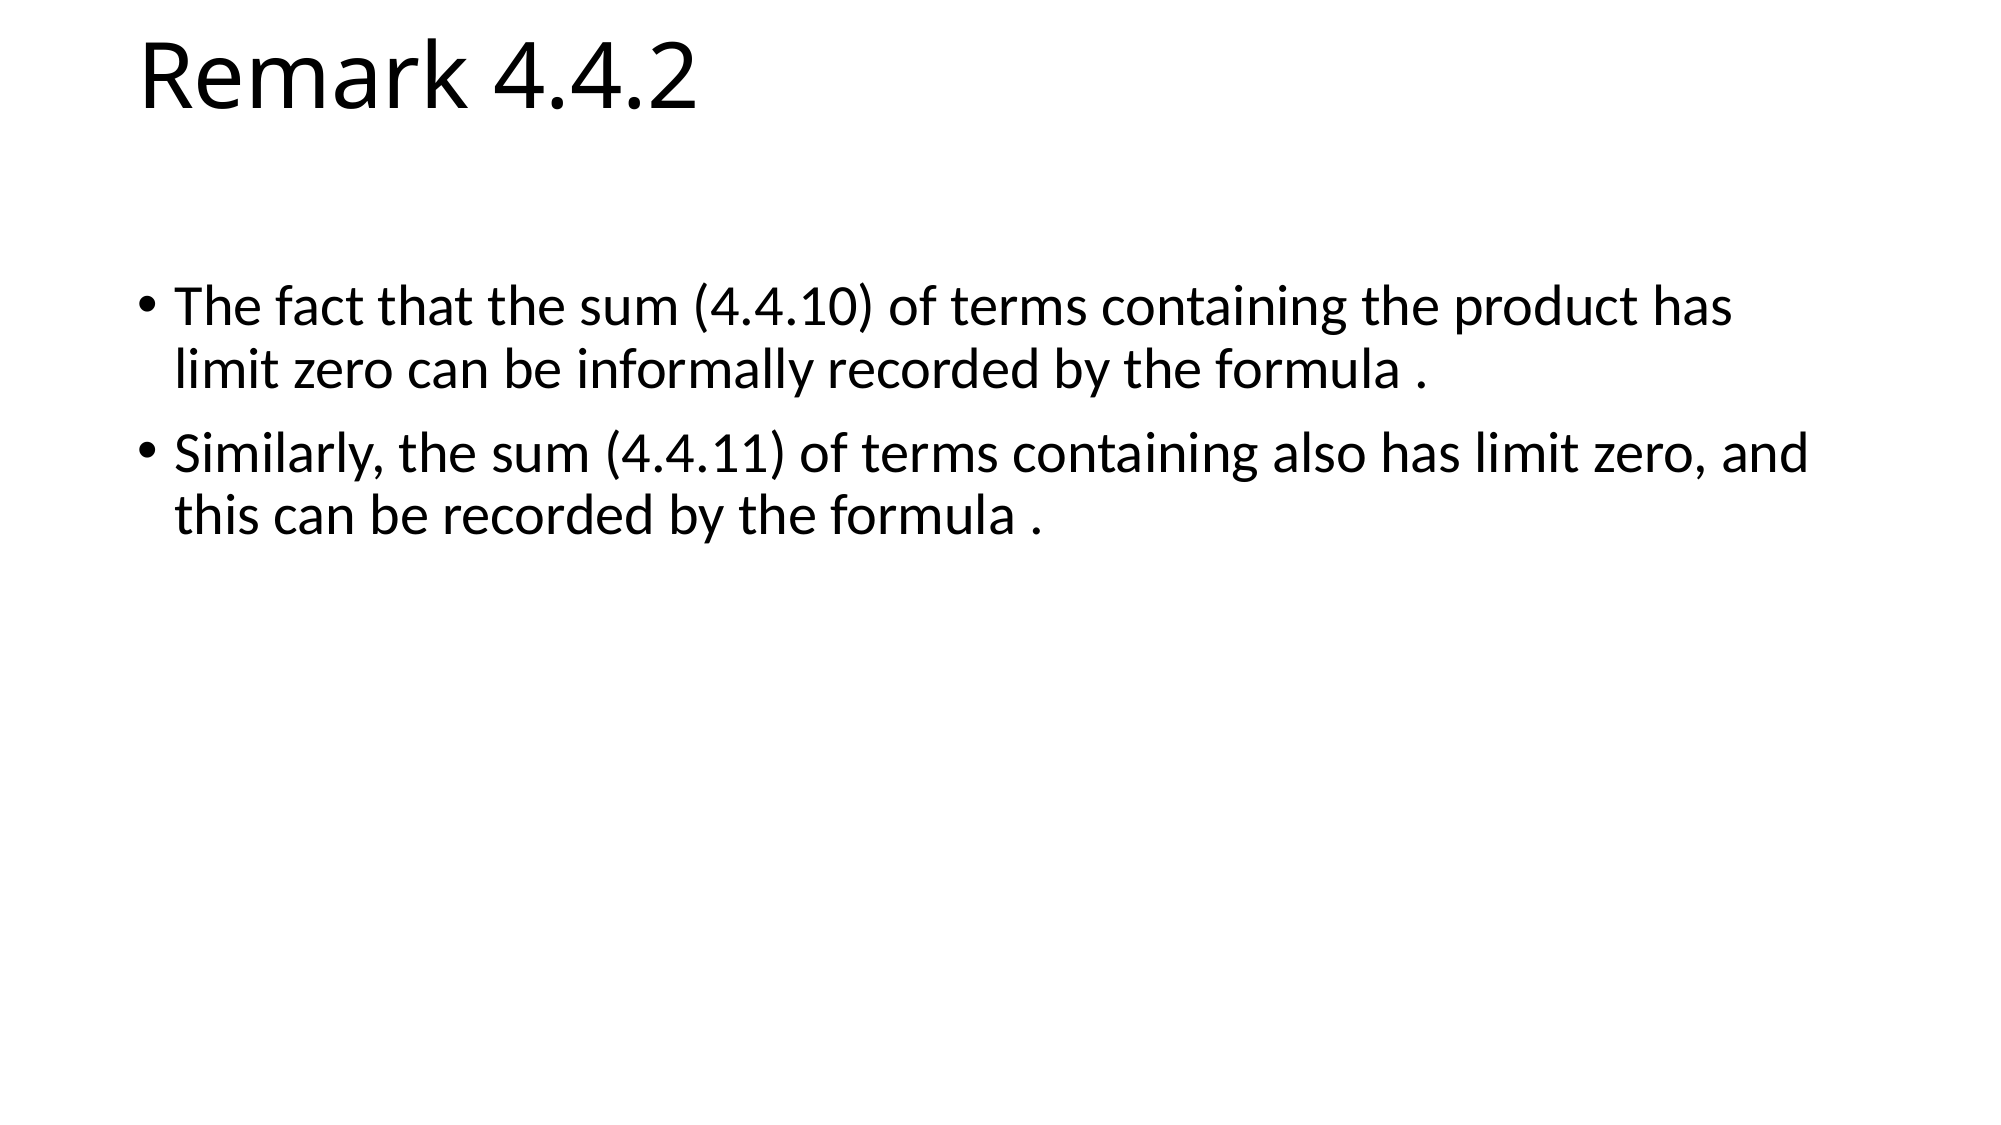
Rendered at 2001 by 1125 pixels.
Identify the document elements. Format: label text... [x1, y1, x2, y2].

title Remark 4.4.2 [122, 0, 1848, 188]
